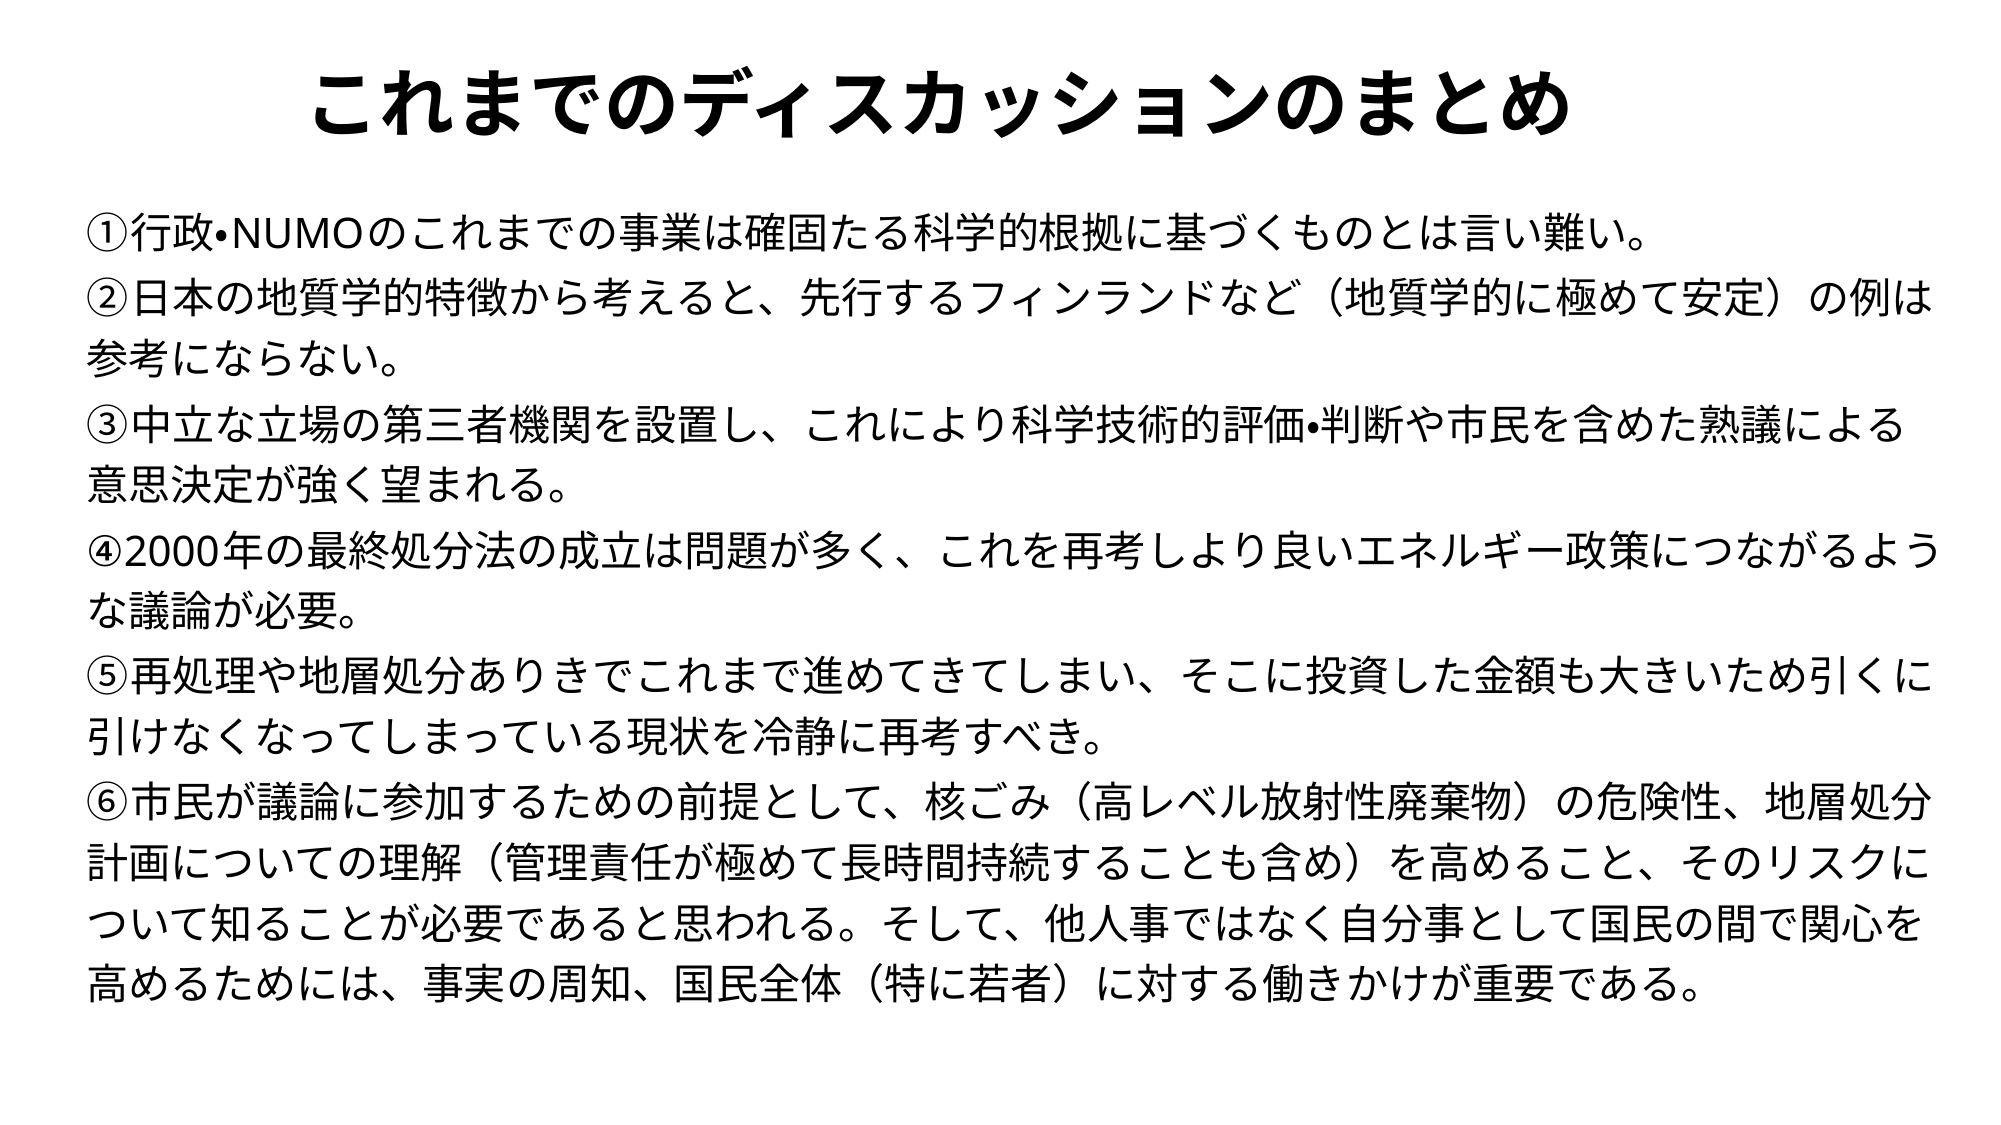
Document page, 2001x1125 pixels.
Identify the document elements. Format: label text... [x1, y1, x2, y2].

list ①行政・NUMOのこれまでの事業は確固たる科学的根拠に基づくものとは言い難い。 ②日本の地質学的特徴から考えると、先行するフィンランドなど（地質学的に極めて安定）の例は参考にならない。 ③中立な立場の第三者機関を設置し、これにより科学技術的評価・判断や市民を含めた熟議による意思決定が強く望まれる。 ④2000年の最終処分法の成立は問題が多く、これを再考しより良いエネルギー政策につながるような議論が必要。 ⑤再処理や地層処分ありきでこれまで進めてきてしまい、そこに投資した金額も大きいため引くに引けなくなってしまっている現状を冷静に再考すべき。 ⑥市民が議論に参加するための前提として、核ごみ（高レベル放射性廃棄物）の危険性、地層処分計画についての理解（管理責任が極めて長時間持続することも含め）を高めること、そのリスクについて知ることが必要であると思われる。そして、他人事ではなく自分事として国民の間で関心を高めるためには、事実の周知、国民全体（特に若者）に対する働きかけが重要である。 [70, 188, 1960, 1022]
title これまでのディスカッションのまとめ [278, 53, 1600, 163]
